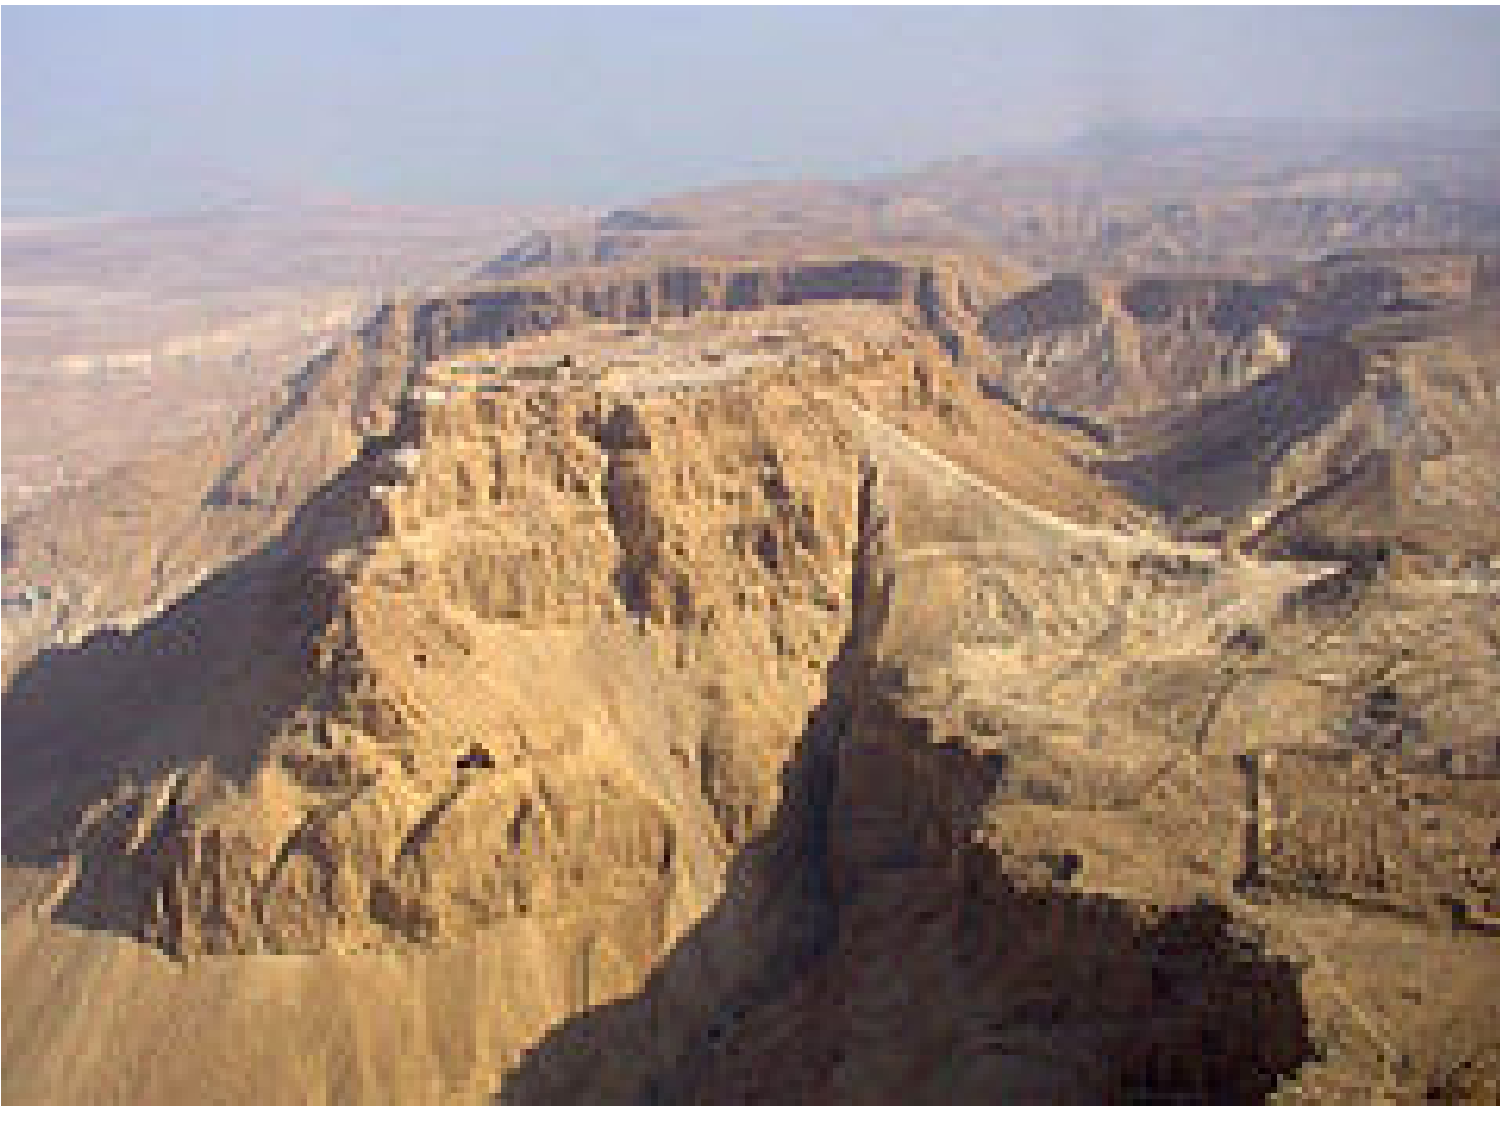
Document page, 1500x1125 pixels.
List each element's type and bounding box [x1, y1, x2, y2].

list [1, 4, 1500, 1107]
